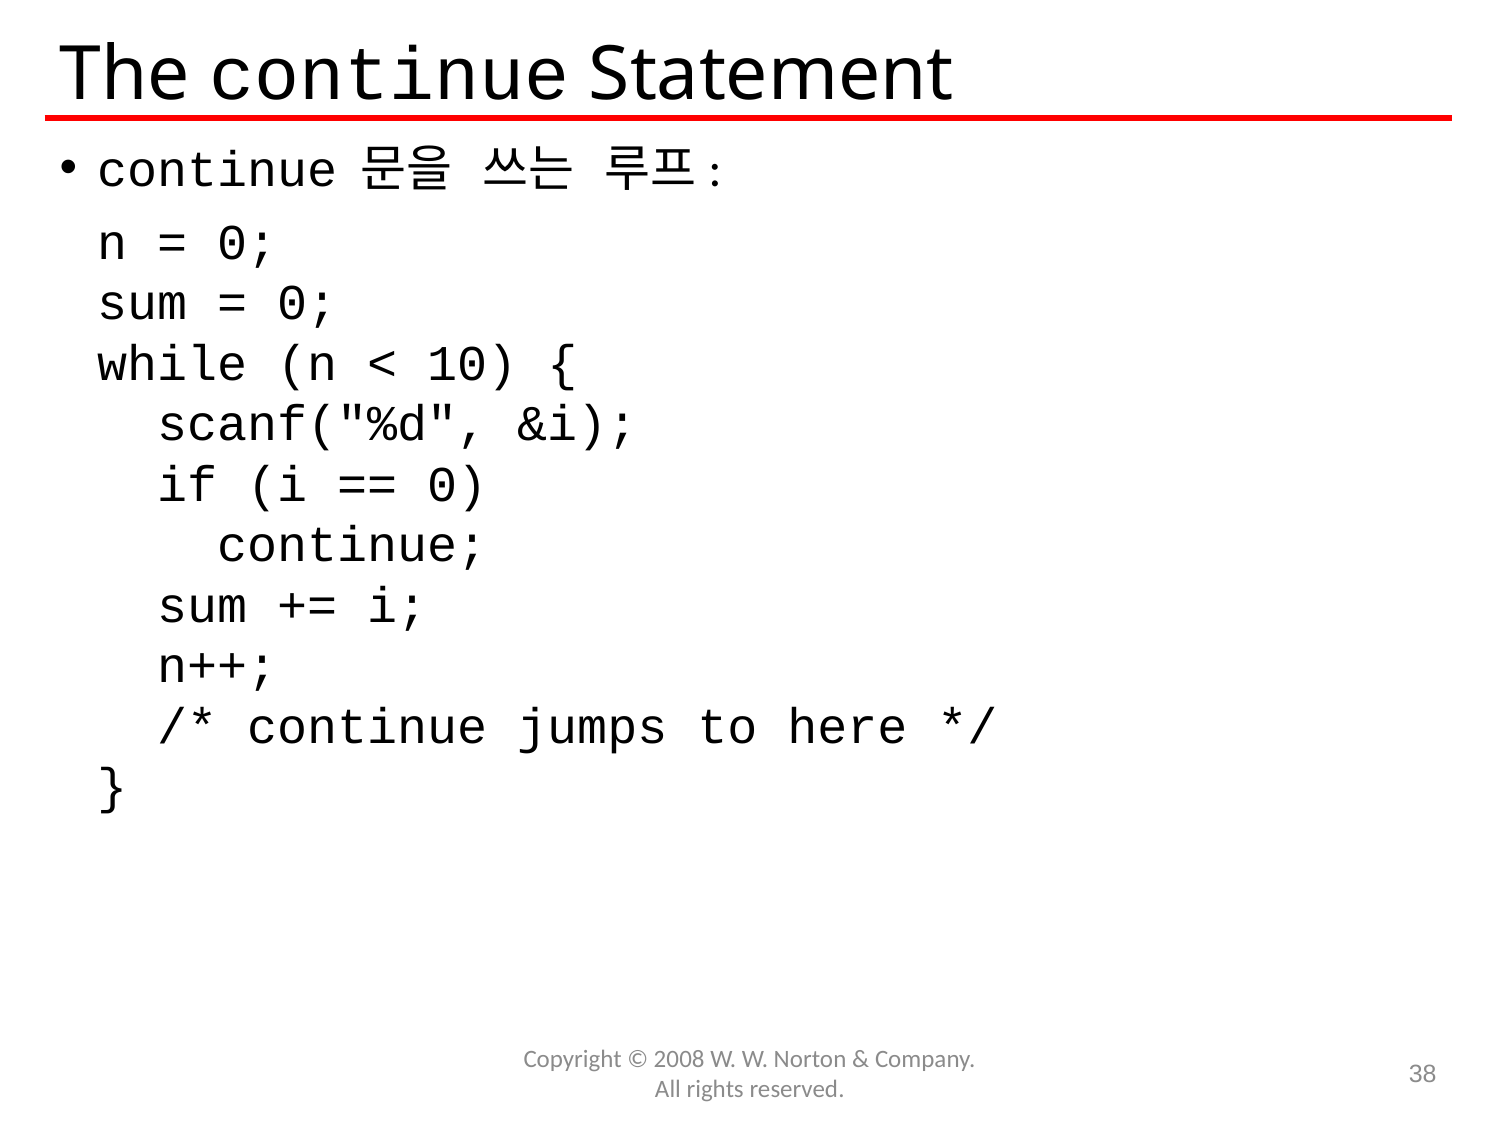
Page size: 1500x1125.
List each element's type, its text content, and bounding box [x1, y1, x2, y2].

footer Copyright © 2008 W. W. Norton & Company. All rights reserved. [496, 1042, 1004, 1103]
list continue 문을 쓰는 루프: n = 0; sum = 0; while (n < 10) { scanf("%d", &i); if (i == 0) continue; sum += i; n++; /* continue jumps to here */ } [44, 128, 1452, 1016]
title The continue Statement [44, 41, 1452, 109]
slide_number 38 [1059, 1042, 1452, 1103]
